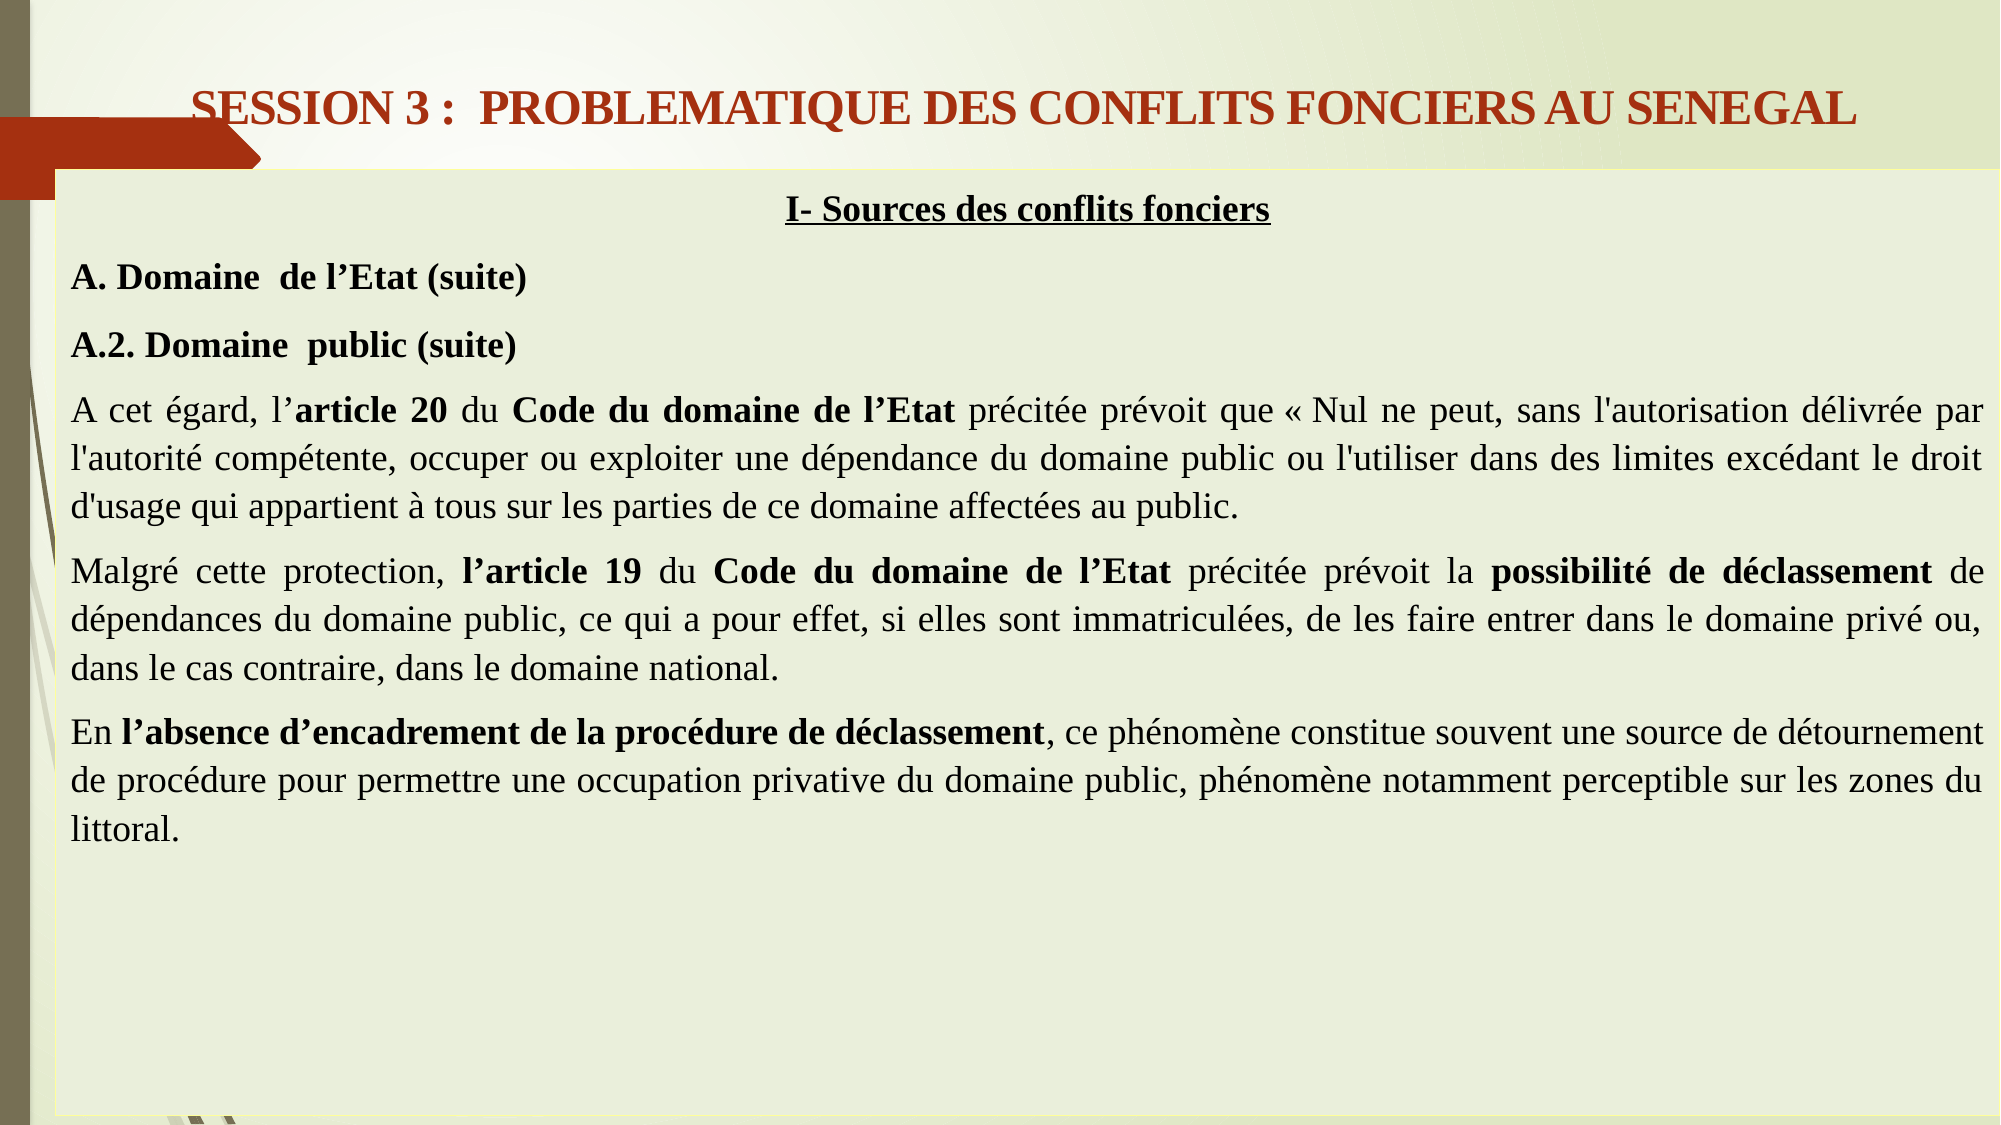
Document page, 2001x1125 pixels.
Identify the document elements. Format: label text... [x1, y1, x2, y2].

text_box SESSION 3 : PROBLEMATIQUE DES CONFLITS FONCIERS AU SENEGAL [113, 0, 1935, 142]
text_box I- Sources des conflits fonciers A. Domaine de l’Etat (suite) A.2. Domaine public (suite) A cet égard, l’article 20 du Code du domaine de l’Etat précitée prévoit que « Nul ne peut, sans l'autorisation délivrée par l'autorité compétente, occuper ou exploiter une dépendance du domaine public ou l'utiliser dans des limites excédant le droit d'usage qui appartient à tous sur les parties de ce domaine affectées au public. Malgré cette protection, l’article 19 du Code du domaine de l’Etat précitée prévoit la possibilité de déclassement de dépendances du domaine public, ce qui a pour effet, si elles sont immatriculées, de les faire entrer dans le domaine privé ou, dans le cas contraire, dans le domaine national. En l’absence d’encadrement de la procédure de déclassement, ce phénomène constitue souvent une source de détournement de procédure pour permettre une occupation privative du domaine public, phénomène notamment perceptible sur les zones du littoral. [55, 169, 2000, 1116]
